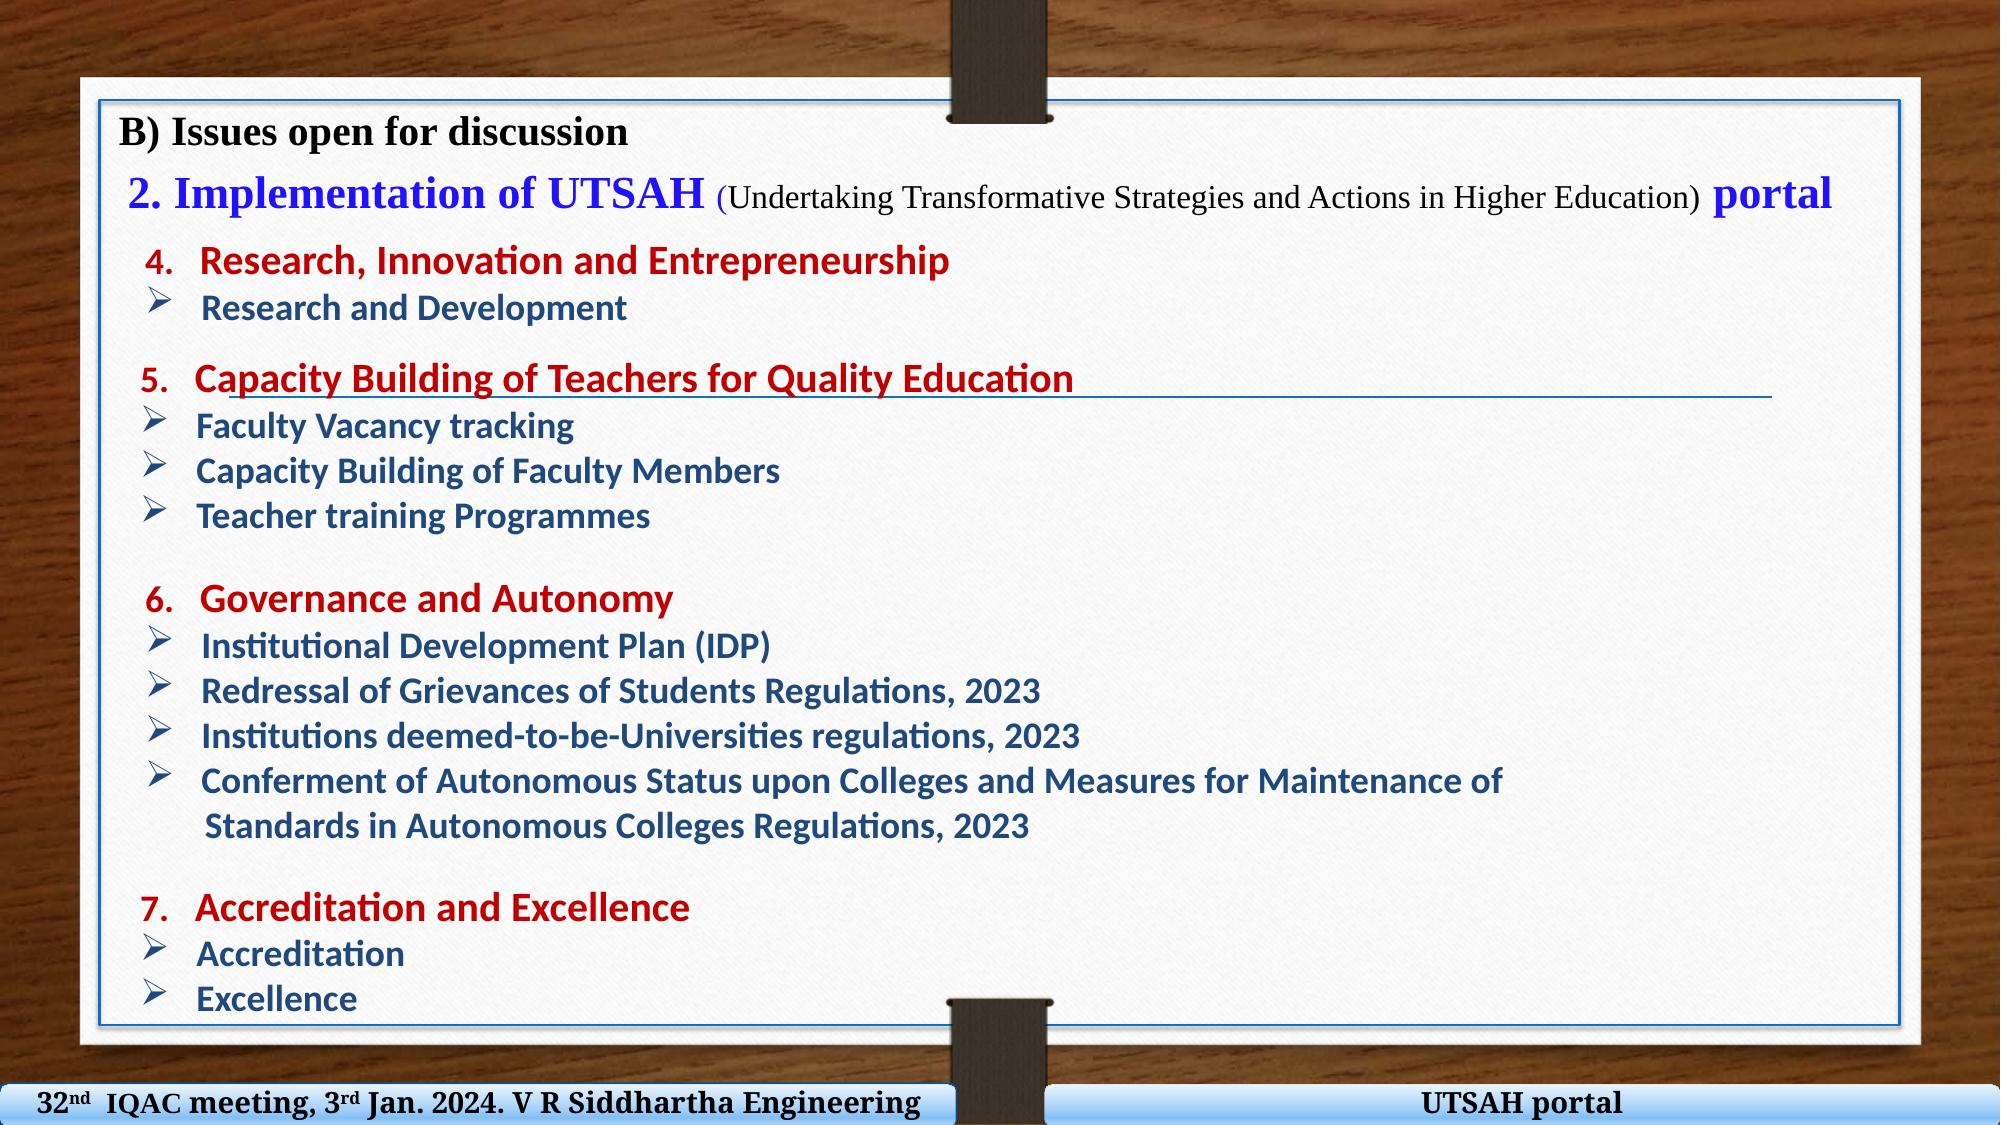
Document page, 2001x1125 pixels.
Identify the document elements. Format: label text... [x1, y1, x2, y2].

text_box 6. Governance and Autonomy Institutional Development Plan (IDP) Redressal of Grievances of Students Regulations, 2023 Institutions deemed-to-be-Universities regulations, 2023 Conferment of Autonomous Status upon Colleges and Measures for Maintenance of Standards in Autonomous Colleges Regulations, 2023 [130, 563, 1893, 854]
text_box 2. Implementation of UTSAH (Undertaking Transformative Strategies and Actions in Higher Education) portal [125, 162, 1875, 218]
text_box 4. Research, Innovation and Entrepreneurship Research and Development [130, 225, 1706, 335]
picture [0, 0, 2000, 1125]
text_box B) Issues open for discussion [101, 96, 645, 162]
text_box UTSAH portal [1044, 1083, 2000, 1125]
text_box 32nd IQAC meeting, 3rd Jan. 2024. V R Siddhartha Engineering College [0, 1083, 956, 1125]
text_box 5. Capacity Building of Teachers for Quality Education Faculty Vacancy tracking Capacity Building of Faculty Members Teacher training Programmes [125, 343, 1651, 543]
text_box 7. Accreditation and Excellence Accreditation Excellence [125, 871, 1876, 1027]
